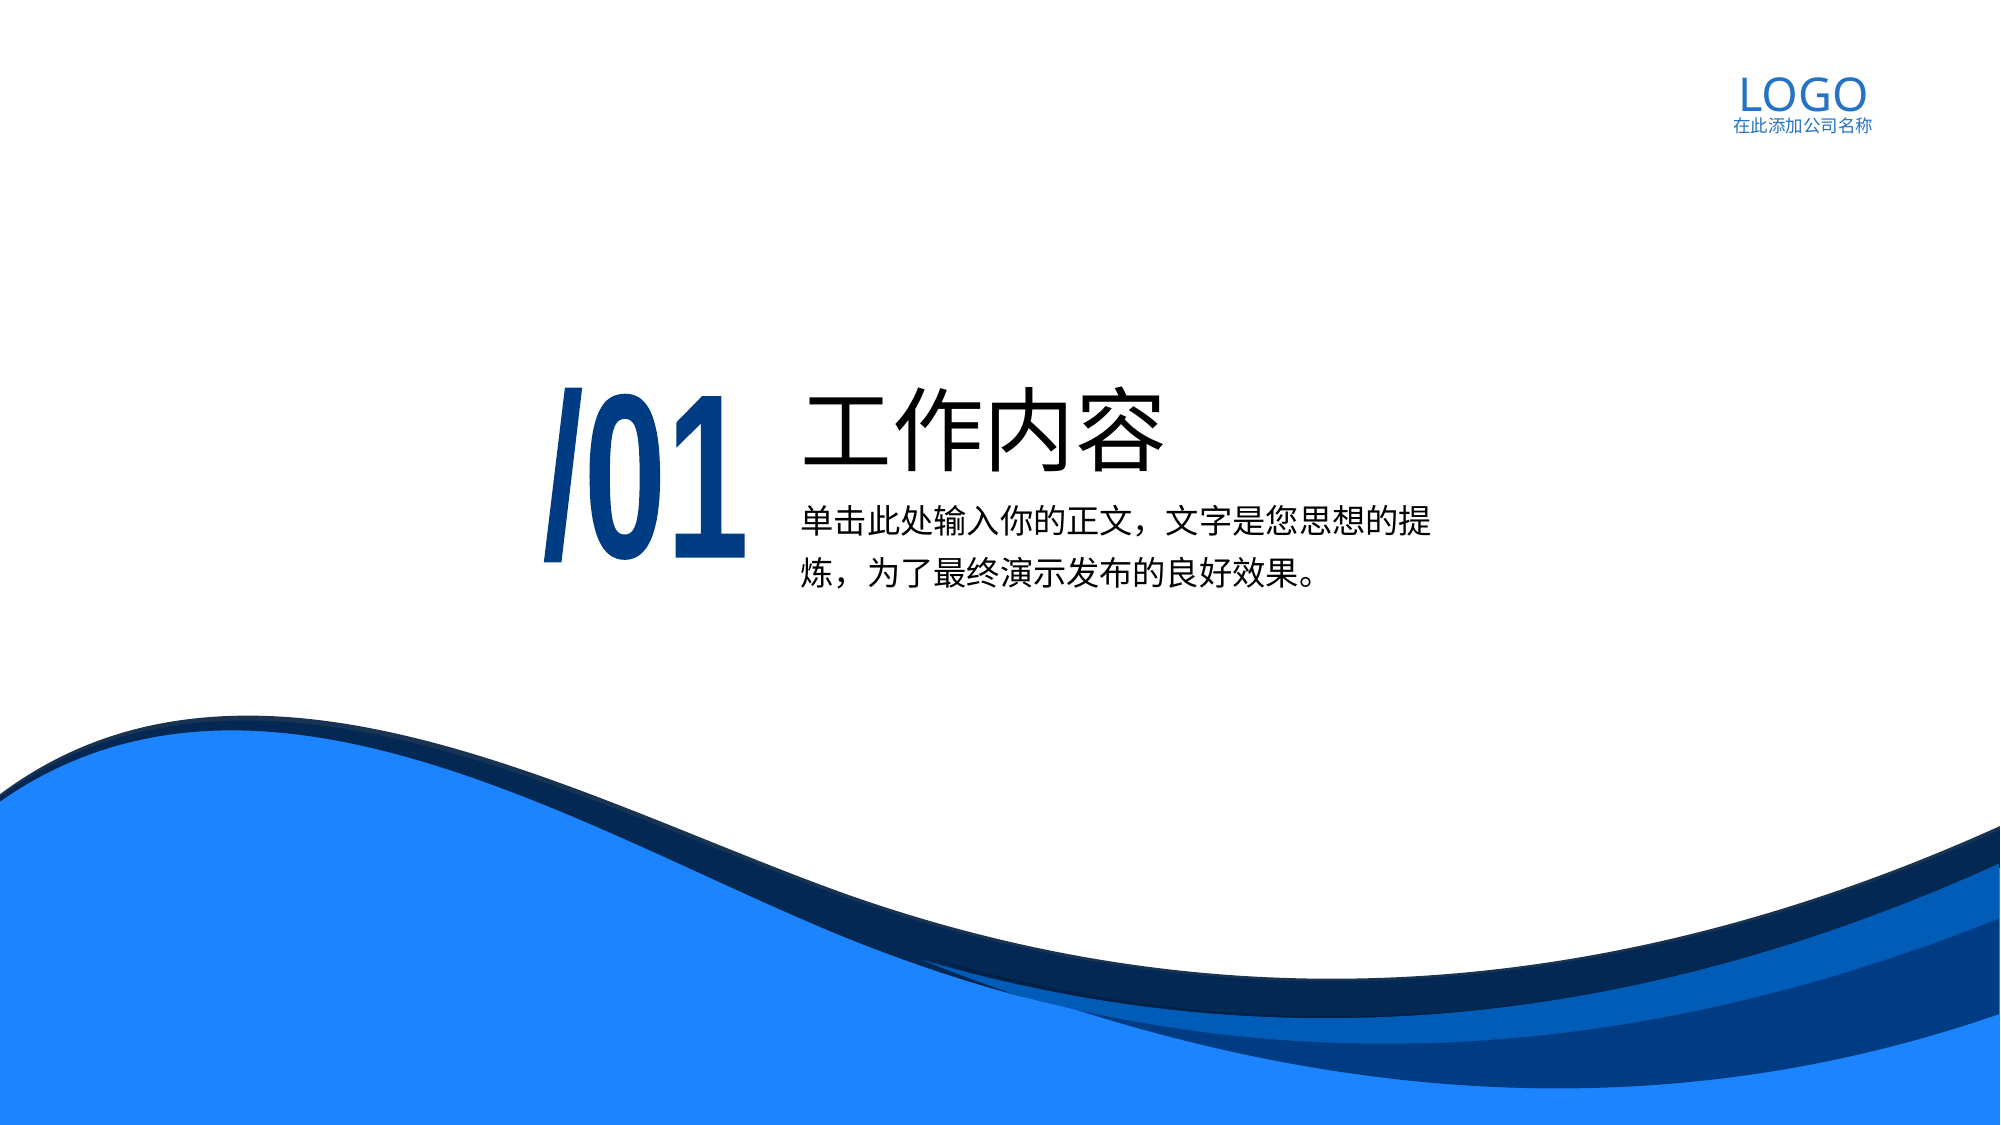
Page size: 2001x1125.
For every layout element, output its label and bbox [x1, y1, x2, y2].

text_box [0, 715, 2000, 1125]
text_box [1711, 59, 1896, 141]
text_box [543, 365, 1457, 585]
